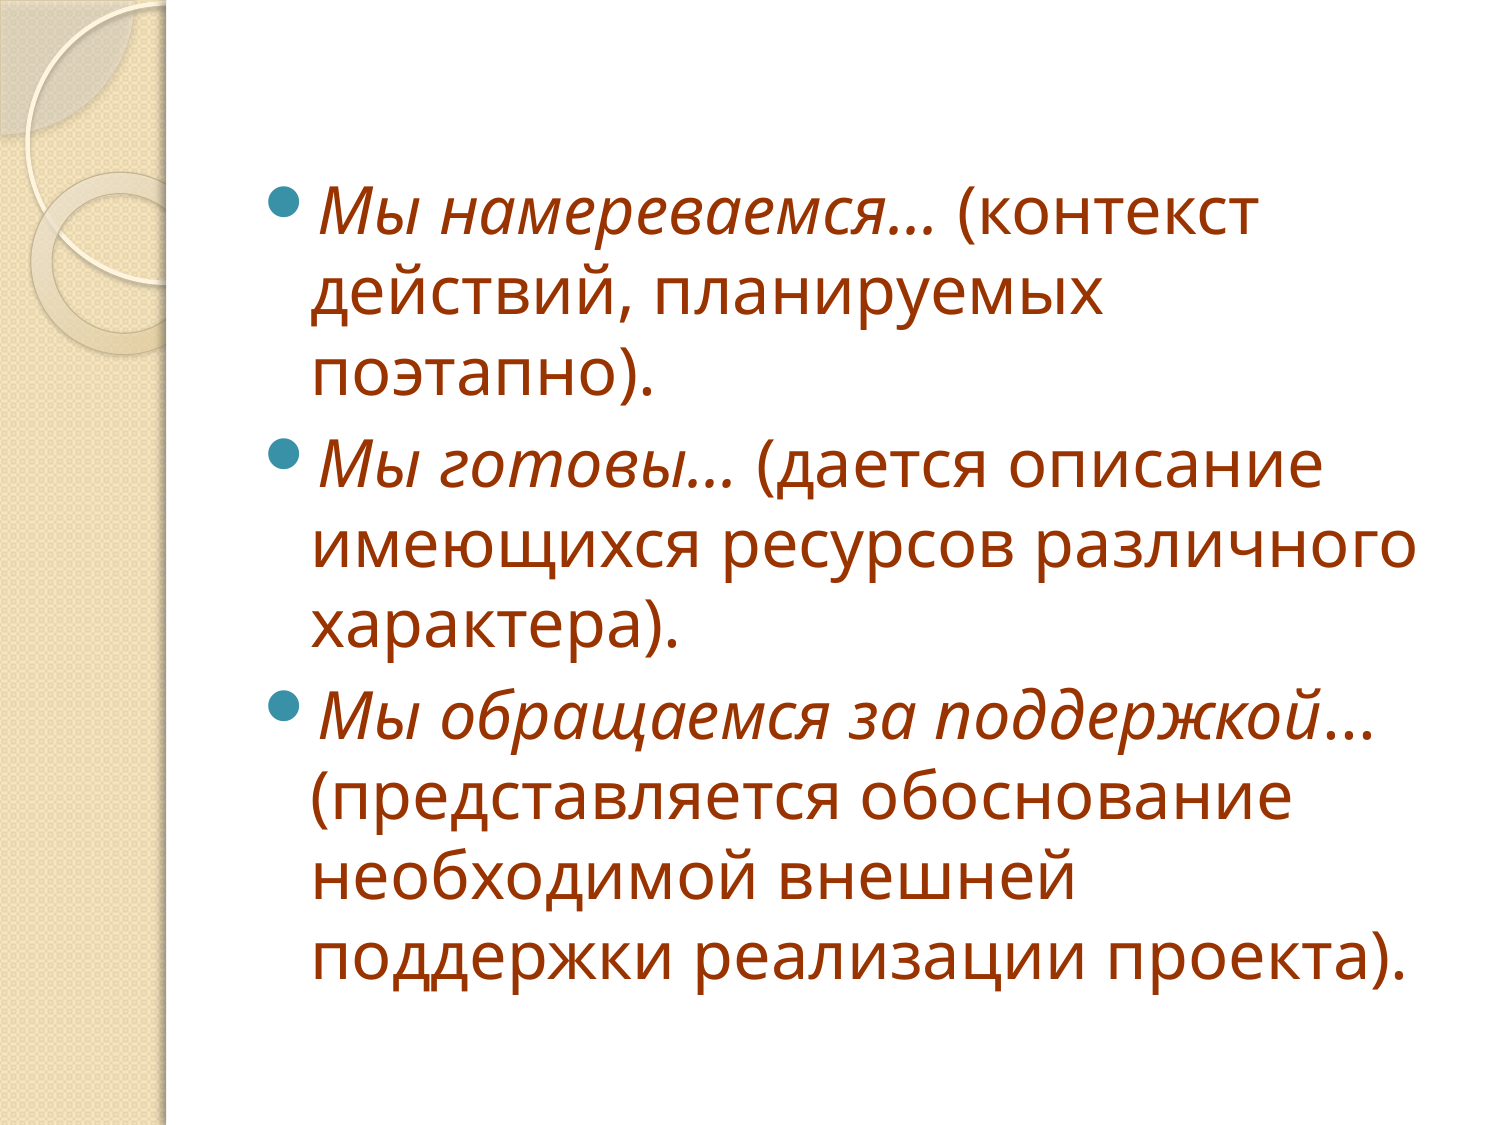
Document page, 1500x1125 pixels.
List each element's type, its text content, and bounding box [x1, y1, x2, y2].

list Мы намереваемся... (контекст действий, планируемых поэтапно). Мы готовы... (дается описание имеющихся ресурсов различного характера). Мы обращаемся за поддержкой... (представляется обоснование необходимой внешней поддержки реализации проекта). [235, 160, 1466, 1026]
